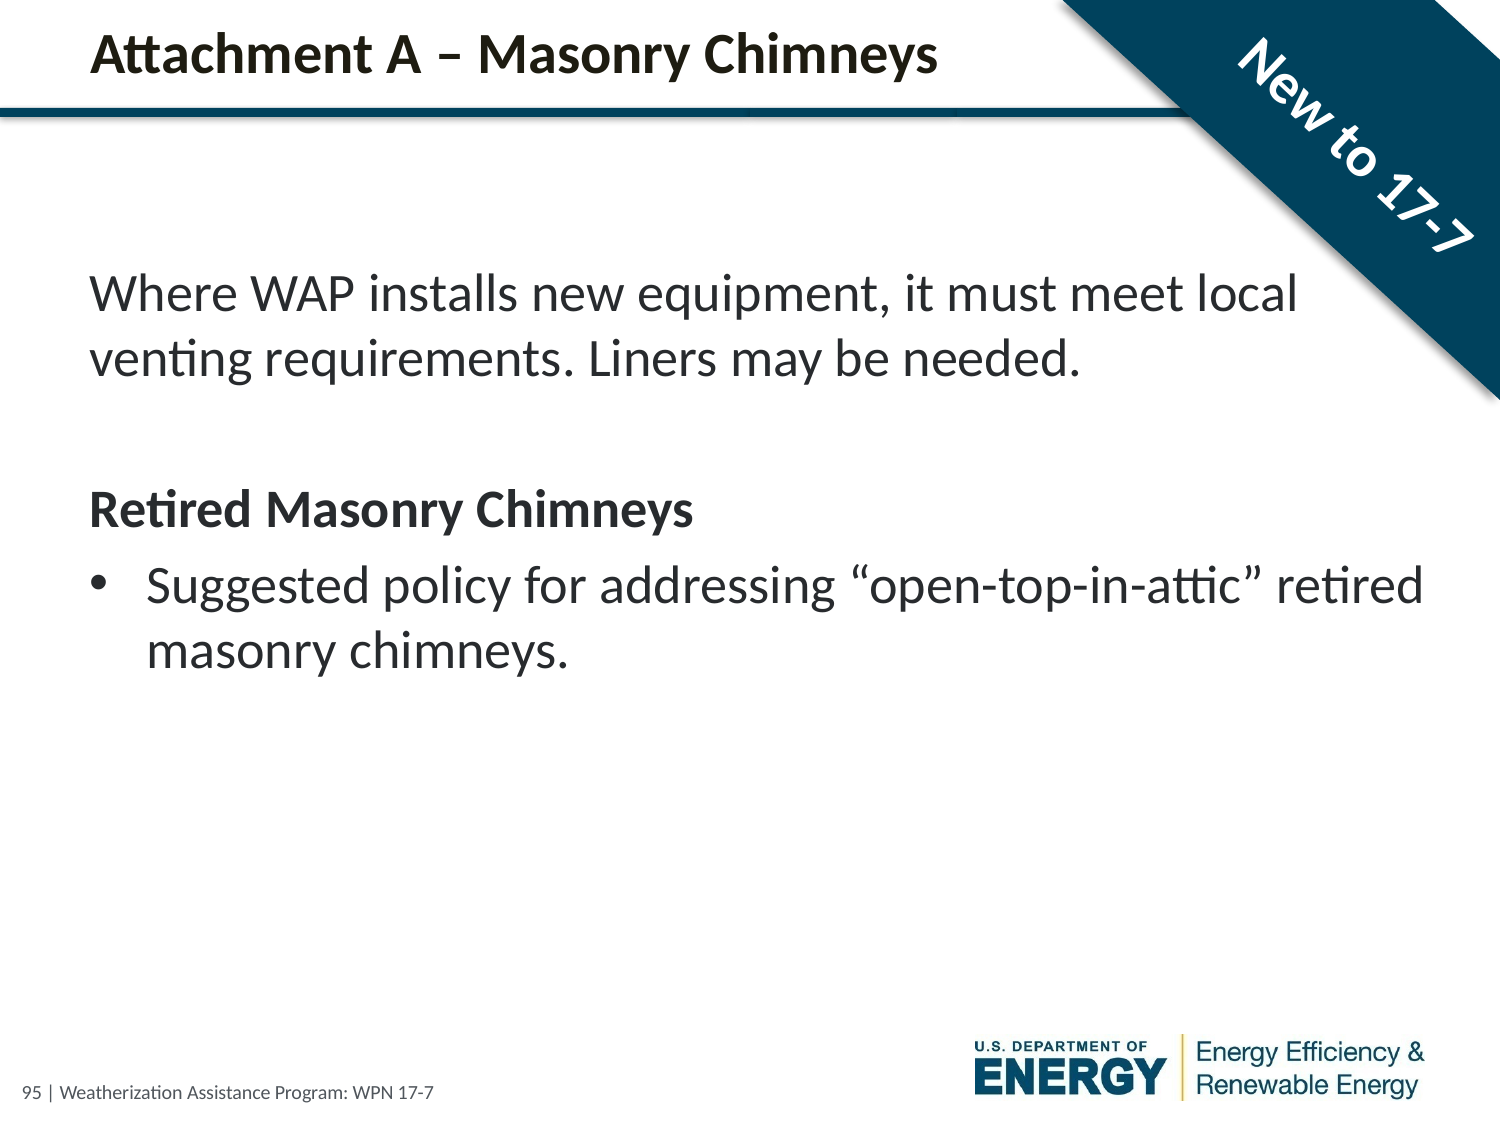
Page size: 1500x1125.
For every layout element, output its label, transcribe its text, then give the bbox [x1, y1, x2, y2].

list Where WAP installs new equipment, it must meet local venting requirements. Liners may be needed. Retired Masonry Chimneys Suggested policy for addressing “open-top-in-attic” retired masonry chimneys. [75, 249, 1463, 1000]
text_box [1062, 0, 1500, 401]
picture [975, 1034, 1425, 1101]
title Attachment A – Masonry Chimneys [75, 0, 1057, 113]
